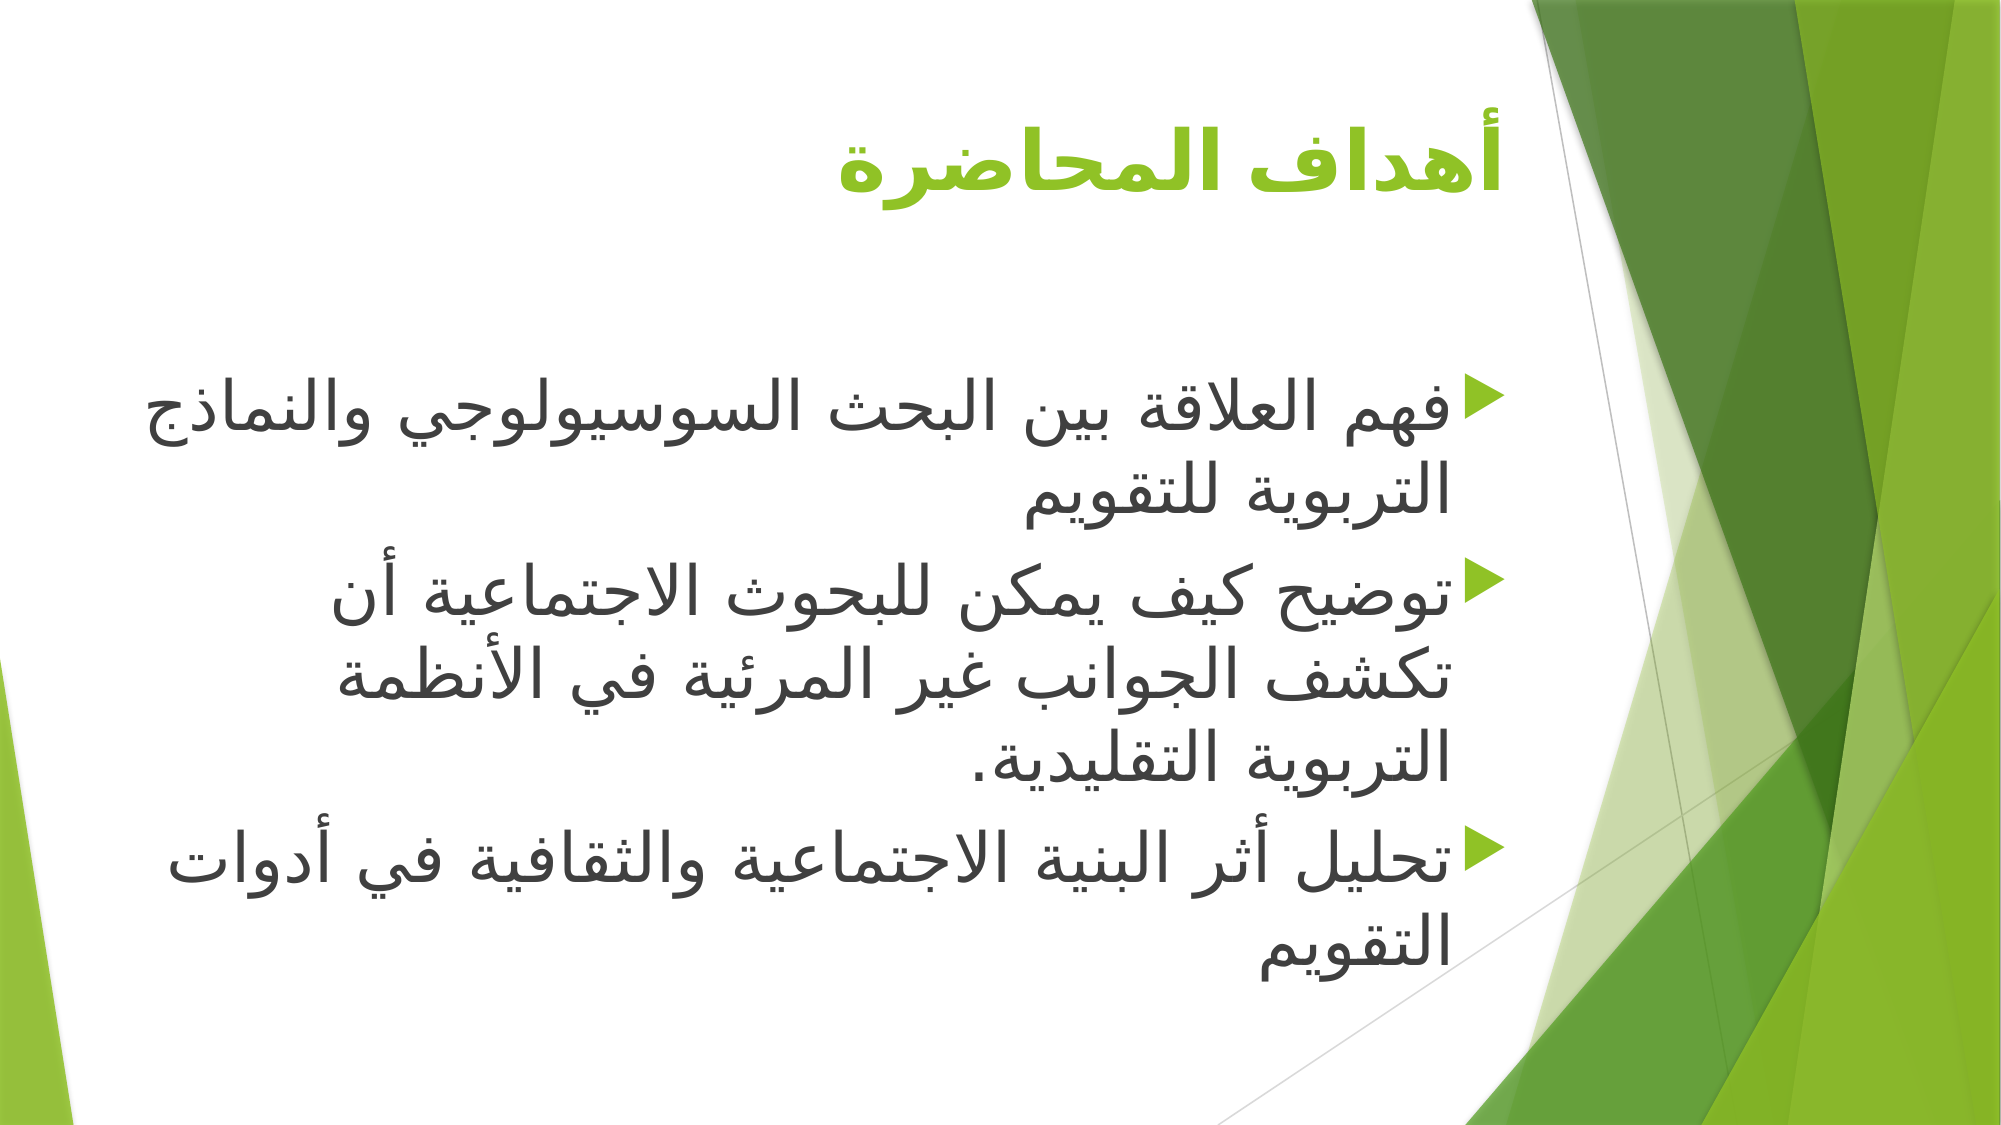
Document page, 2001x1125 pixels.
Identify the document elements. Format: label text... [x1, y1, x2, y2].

title أهداف المحاضرة [111, 99, 1522, 317]
list فهم العلاقة بين البحث السوسيولوجي والنماذج التربوية للتقويم توضيح كيف يمكن للبحوث الاجتماعية أن تكشف الجوانب غير المرئية في الأنظمة التربوية التقليدية. تحليل أثر البنية الاجتماعية والثقافية في أدوات التقويم [111, 354, 1522, 992]
